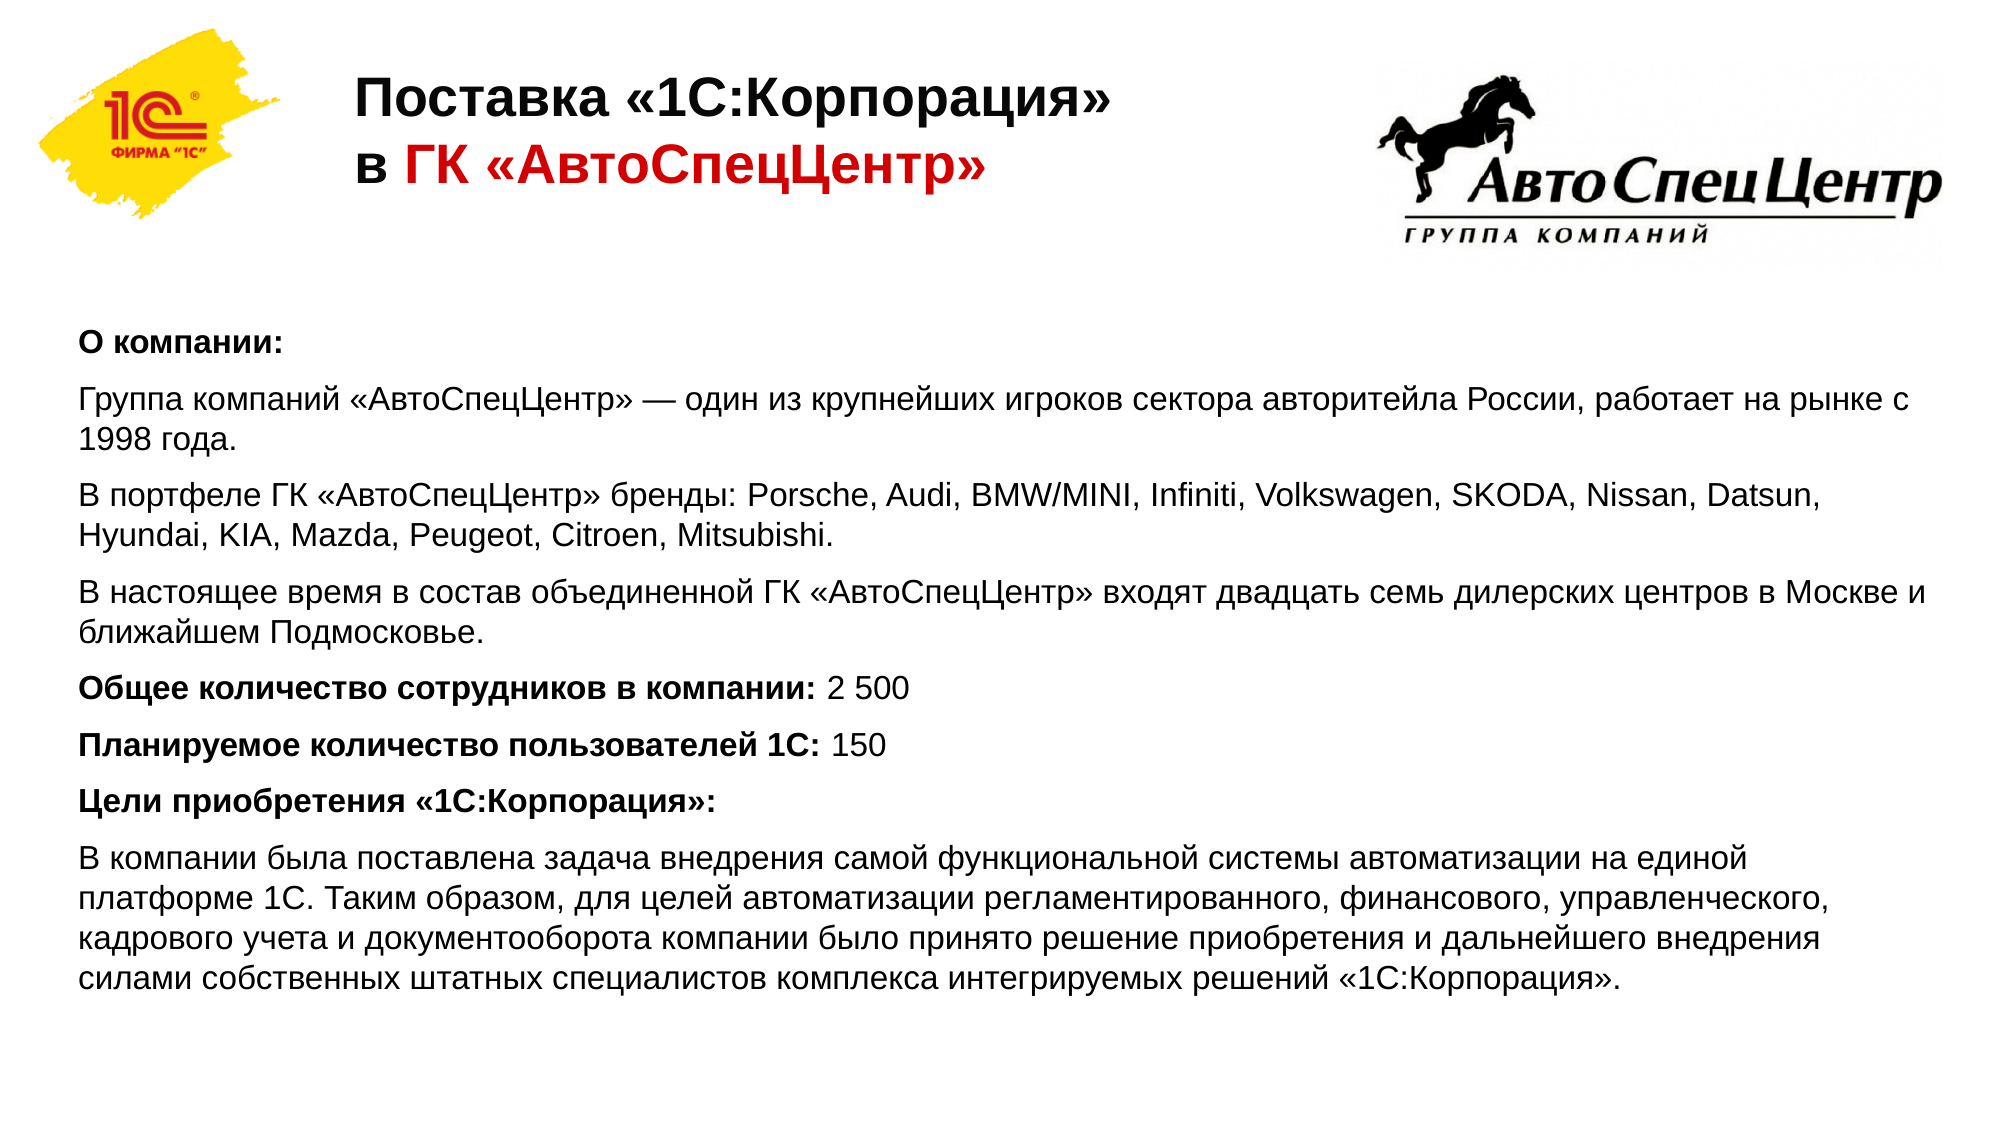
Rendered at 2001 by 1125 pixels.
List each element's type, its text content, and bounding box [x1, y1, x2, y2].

picture [1375, 61, 1943, 271]
picture [31, 23, 286, 224]
title Поставка «1С:Корпорация» в ГК «АвтоСпецЦентр» [354, 60, 1221, 179]
text_box О компании: Группа компаний «АвтоСпецЦентр» — один из крупнейших игроков сектора авторитейла России, работает на рынке с 1998 года. В портфеле ГК «АвтоСпецЦентр» бренды: Porsche, Audi, BMW/MINI, Infiniti, Volkswagen, SKODA, Nissan, Datsun, Hyundai, KIA, Mazda, Peugeot, Citroen, Mitsubishi. В настоящее время в состав объединенной ГК «АвтоСпецЦентр» входят двадцать семь дилерских центров в Москве и ближайшем Подмосковье. Общее количество сотрудников в компании: 2 500 Планируемое количество пользователей 1С: 150 Цели приобретения «1С:Корпорация»: В компании была поставлена задача внедрения самой функциональной системы автоматизации на единой платформе 1С. Таким образом, для целей автоматизации регламентированного, финансового, управленческого, кадрового учета и документооборота компании было принято решение приобретения и дальнейшего внедрения силами собственных штатных специалистов комплекса интегрируемых решений «1С:Корпорация». [63, 313, 1945, 1004]
